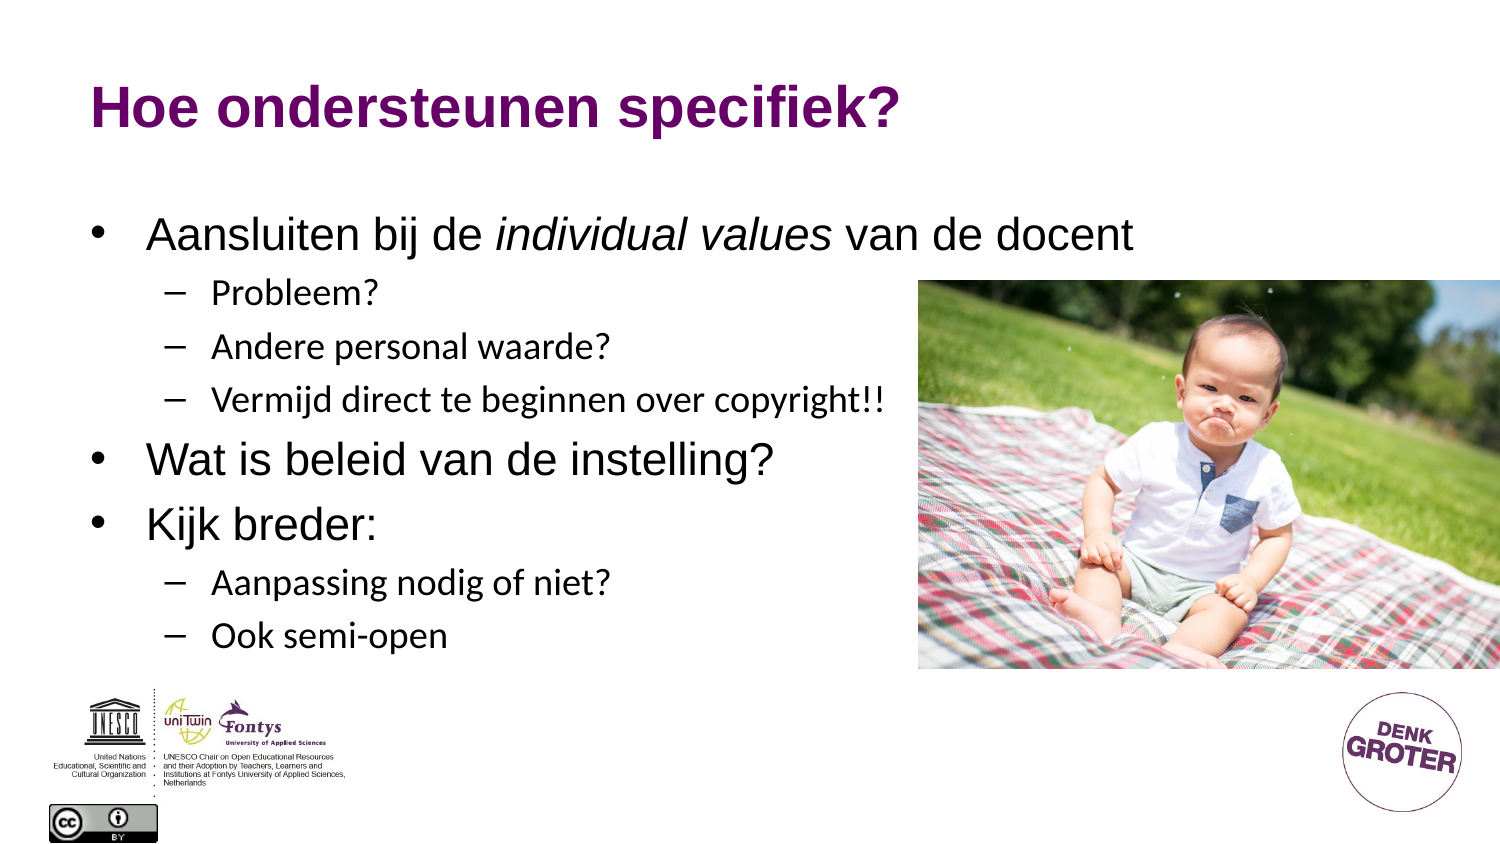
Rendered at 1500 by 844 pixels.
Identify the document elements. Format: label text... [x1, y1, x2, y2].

title Hoe ondersteunen specifiek? [75, 33, 1425, 175]
list Aansluiten bij de individual values van de docent Probleem? Andere personal waarde? Vermijd direct te beginnen over copyright!! Wat is beleid van de instelling? Kijk breder: Aanpassing nodig of niet? Ook semi-open [75, 196, 1425, 669]
picture [0, 0, 1500, 844]
